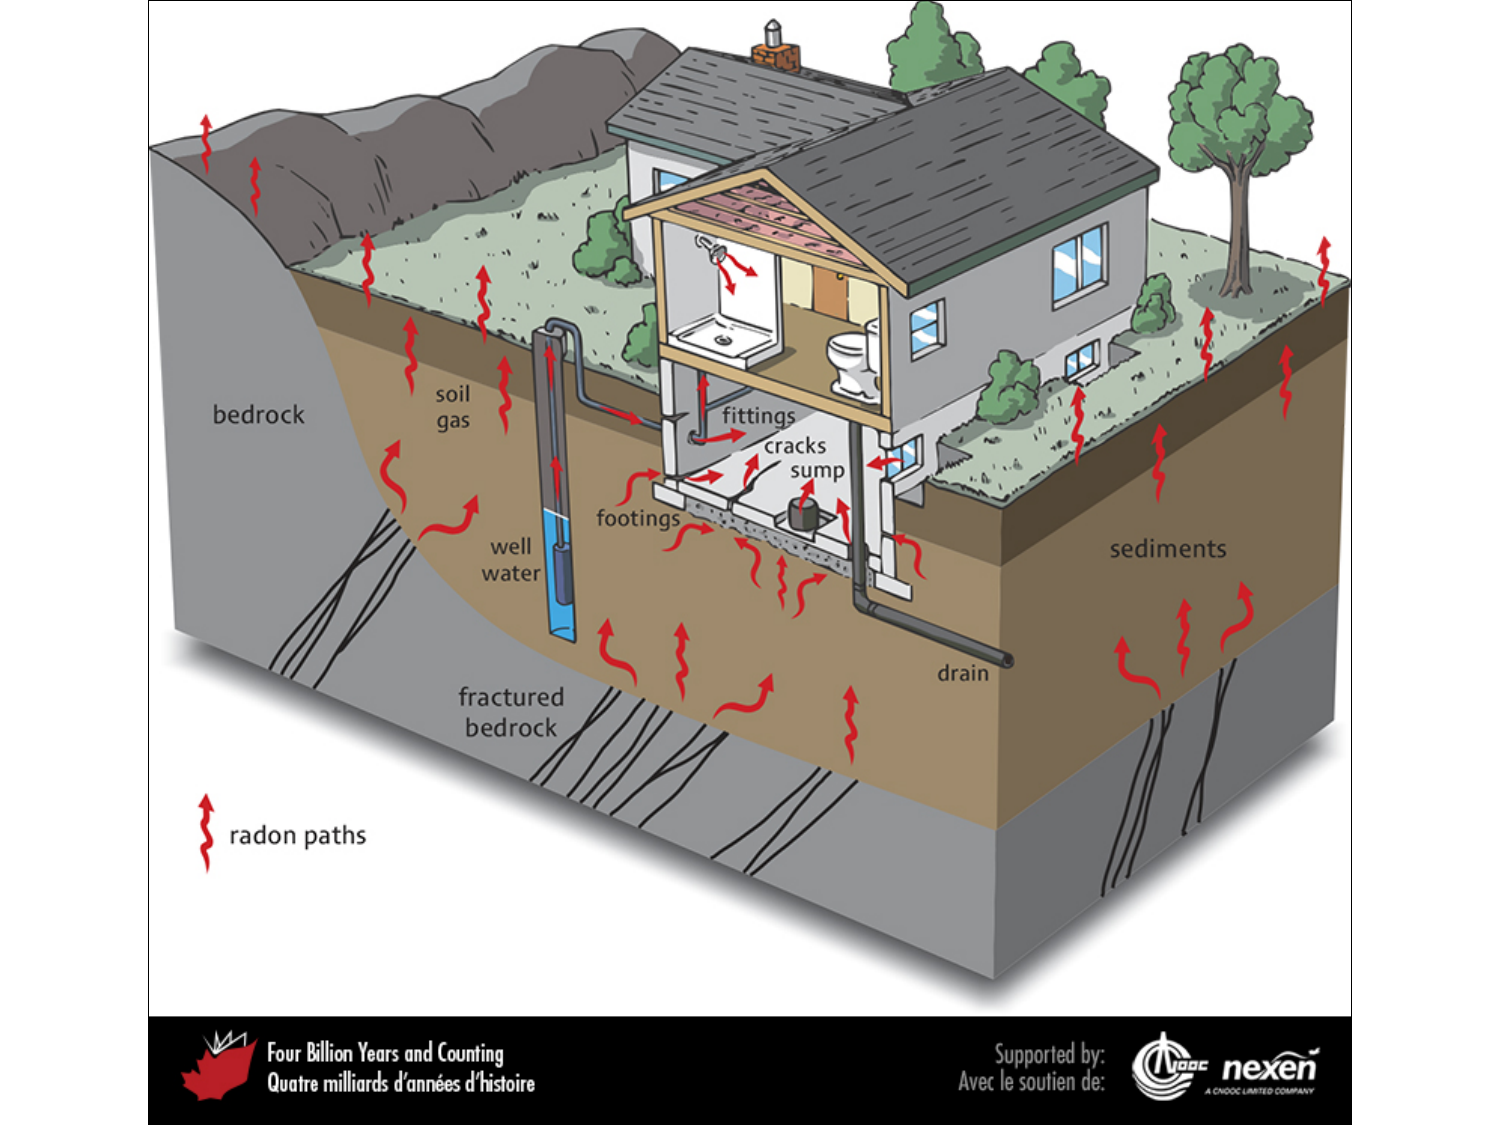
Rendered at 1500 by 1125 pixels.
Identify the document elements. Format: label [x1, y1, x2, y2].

picture [148, 0, 1352, 1125]
